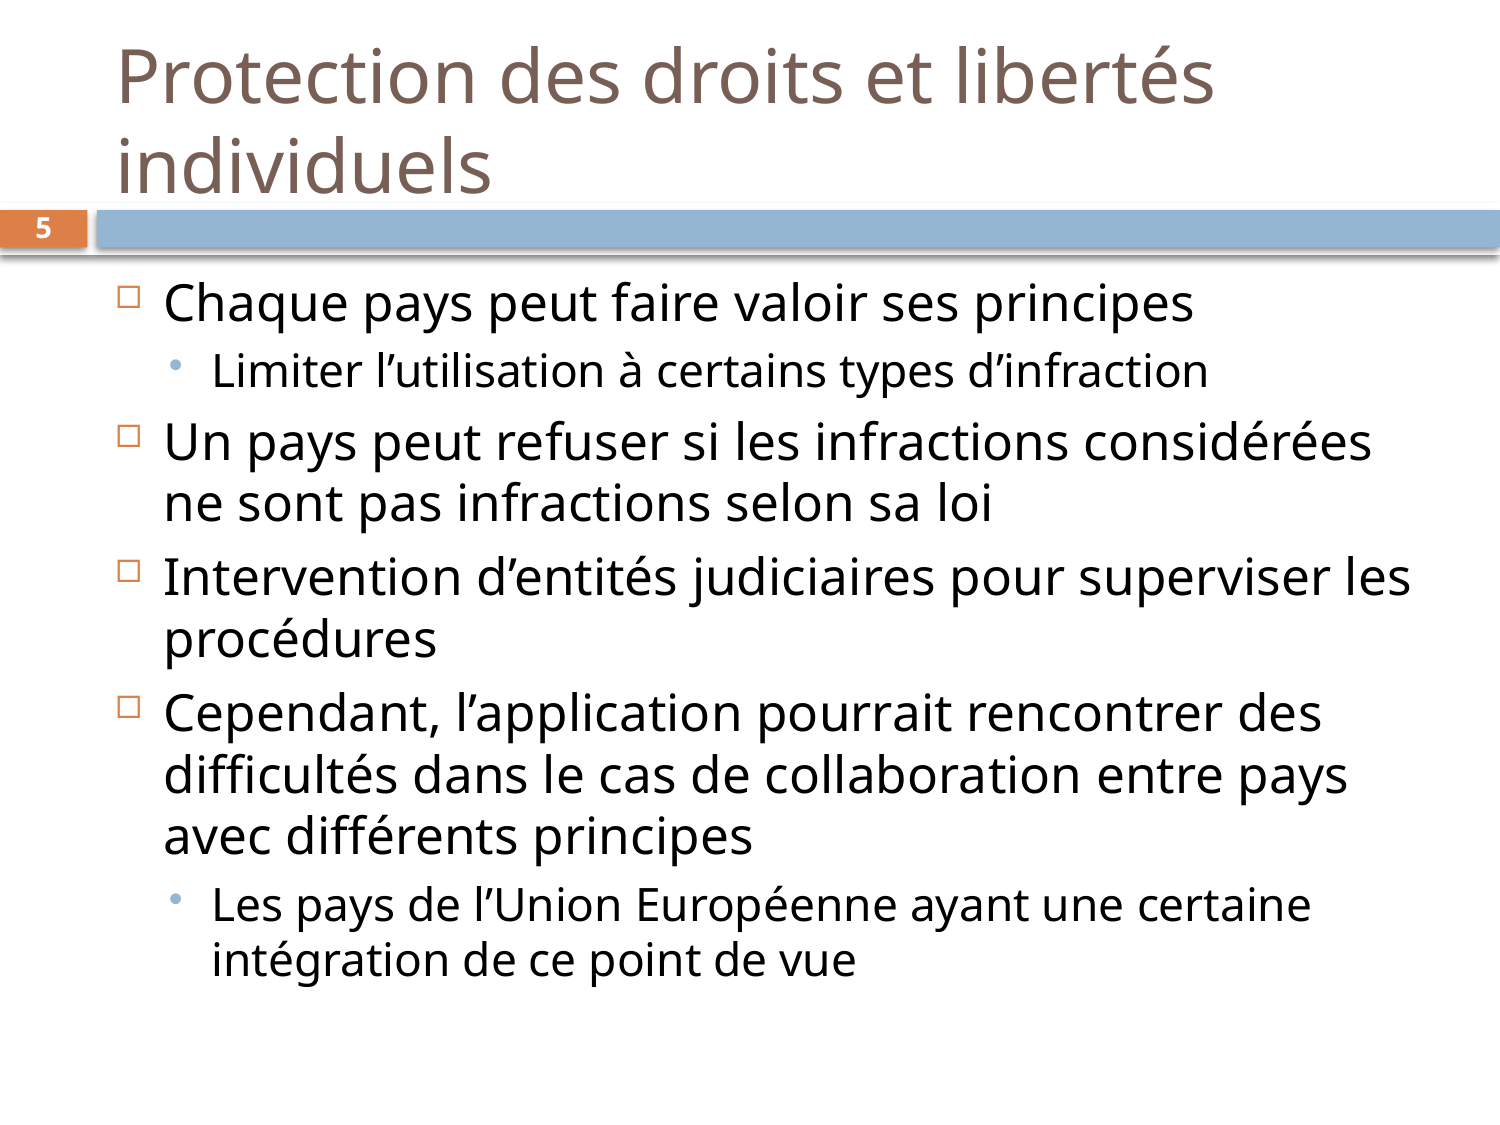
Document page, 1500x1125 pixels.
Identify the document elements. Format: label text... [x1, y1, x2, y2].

list Chaque pays peut faire valoir ses principes Limiter l’utilisation à certains types d’infraction Un pays peut refuser si les infractions considérées ne sont pas infractions selon sa loi Intervention d’entités judiciaires pour superviser les procédures Cependant, l’application pourrait rencontrer des difficultés dans le cas de collaboration entre pays avec différents principes Les pays de l’Union Européenne ayant une certaine intégration de ce point de vue [100, 262, 1438, 1000]
slide_number 5 [0, 208, 88, 249]
title Protection des droits et libertés individuels [100, 37, 1438, 200]
